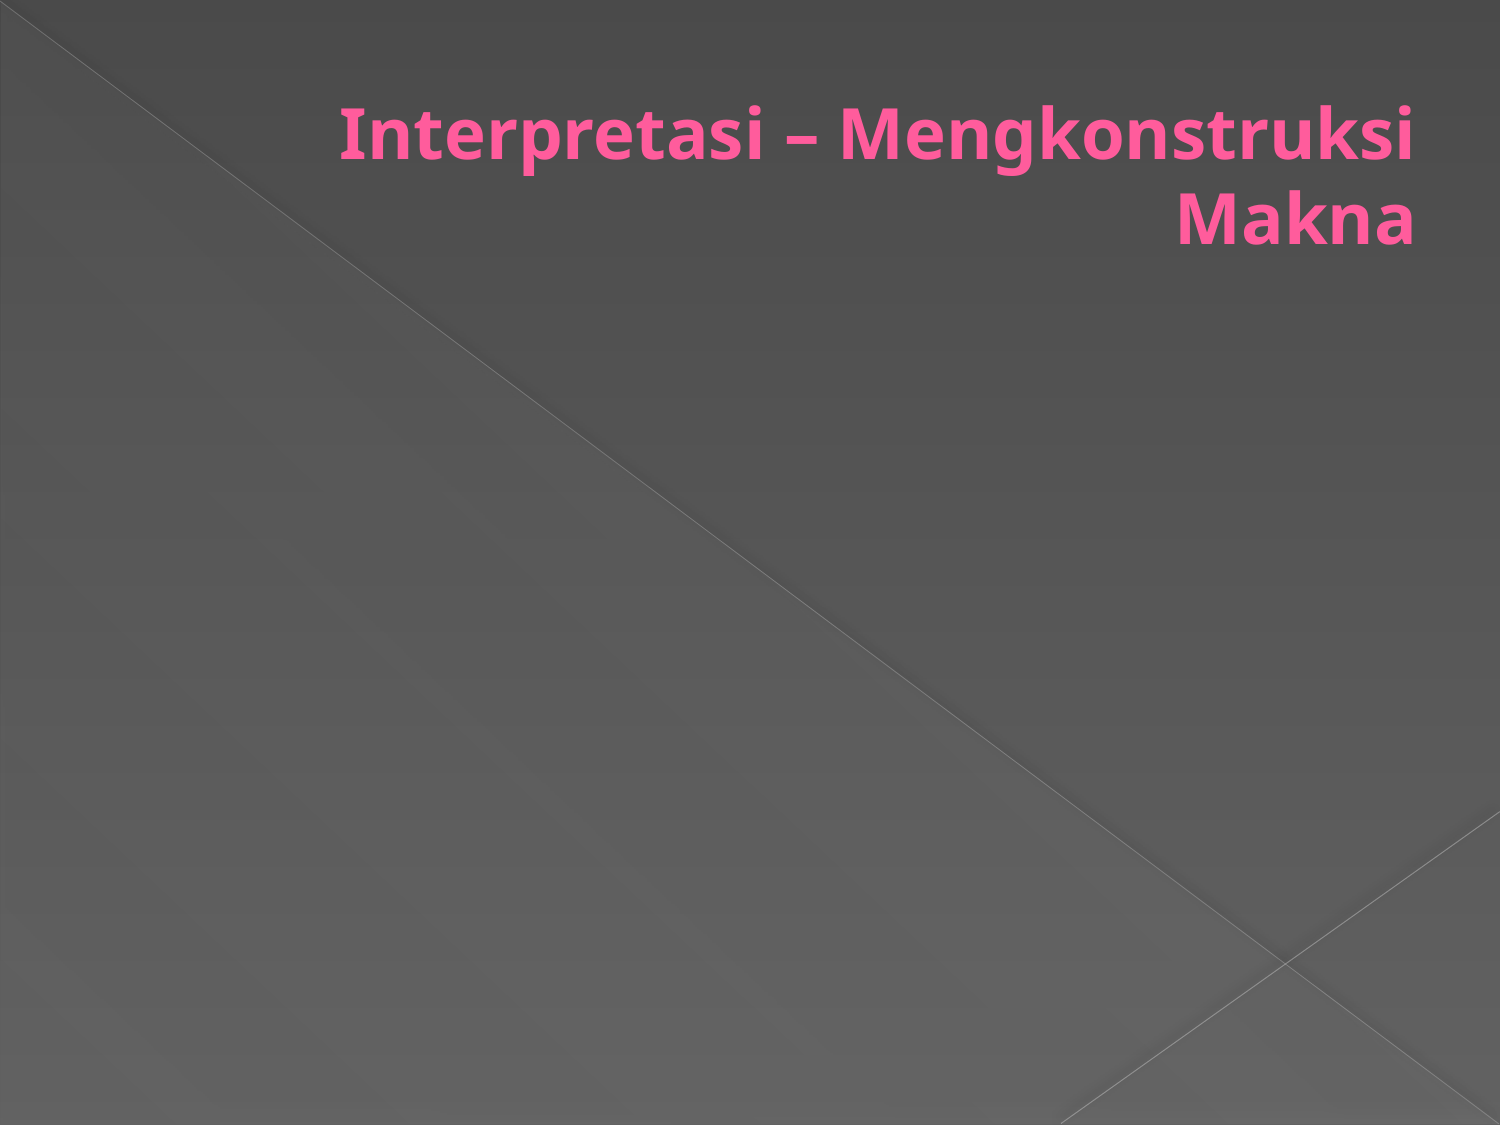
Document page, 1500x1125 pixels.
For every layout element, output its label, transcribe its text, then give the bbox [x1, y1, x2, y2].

title Interpretasi – Mengkonstruksi Makna [82, 58, 1432, 289]
